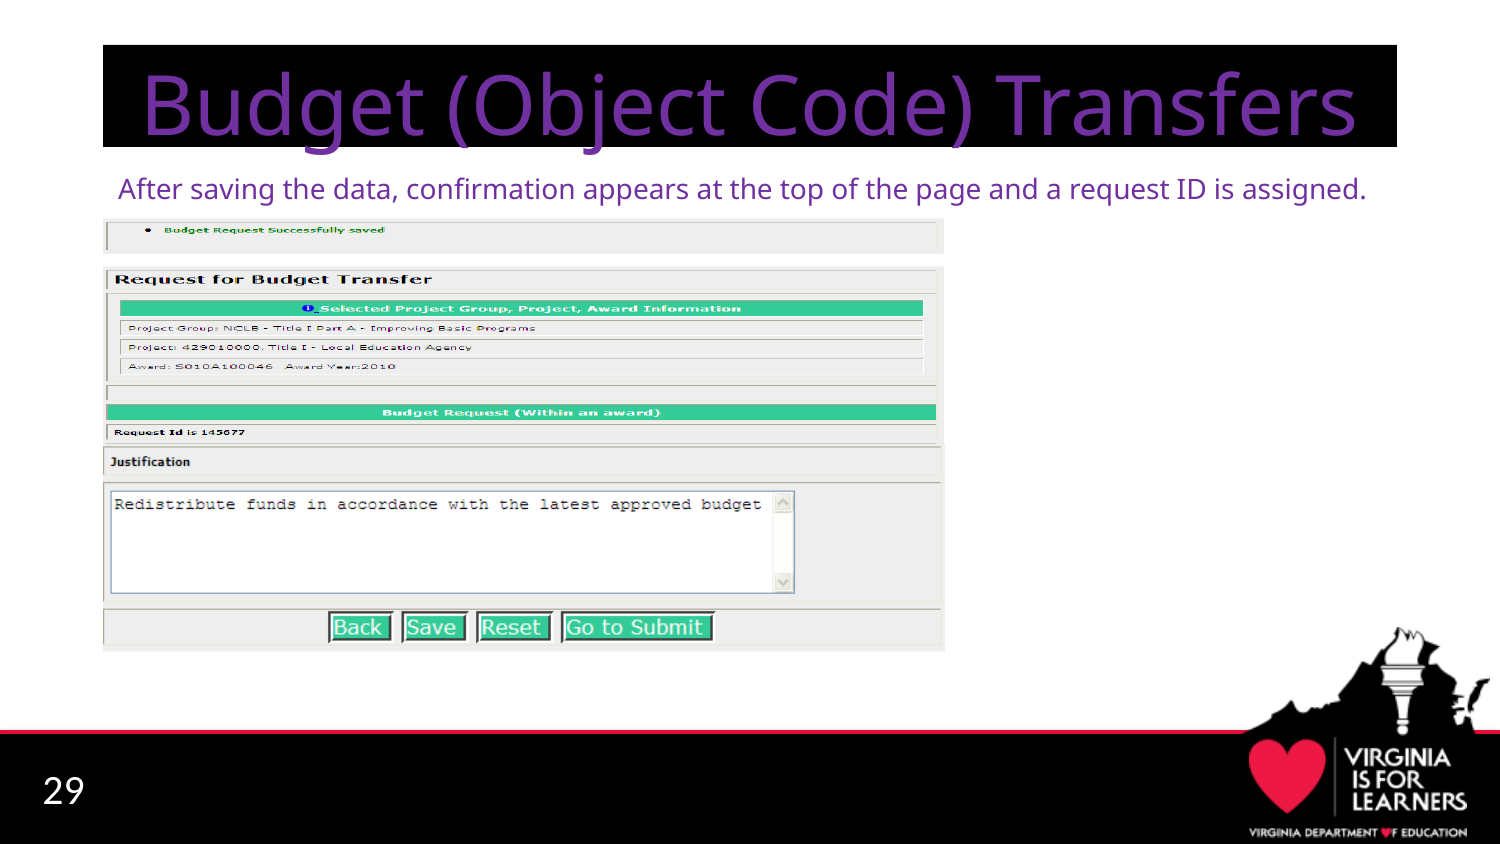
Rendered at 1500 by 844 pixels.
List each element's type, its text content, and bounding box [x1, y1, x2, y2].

list After saving the data, confirmation appears at the top of the page and a request ID is assigned. [103, 164, 1397, 760]
picture [1249, 737, 1467, 838]
title Budget (Object Code) Transfers [103, 44, 1397, 147]
picture [1397, 627, 1490, 736]
picture [102, 216, 946, 652]
